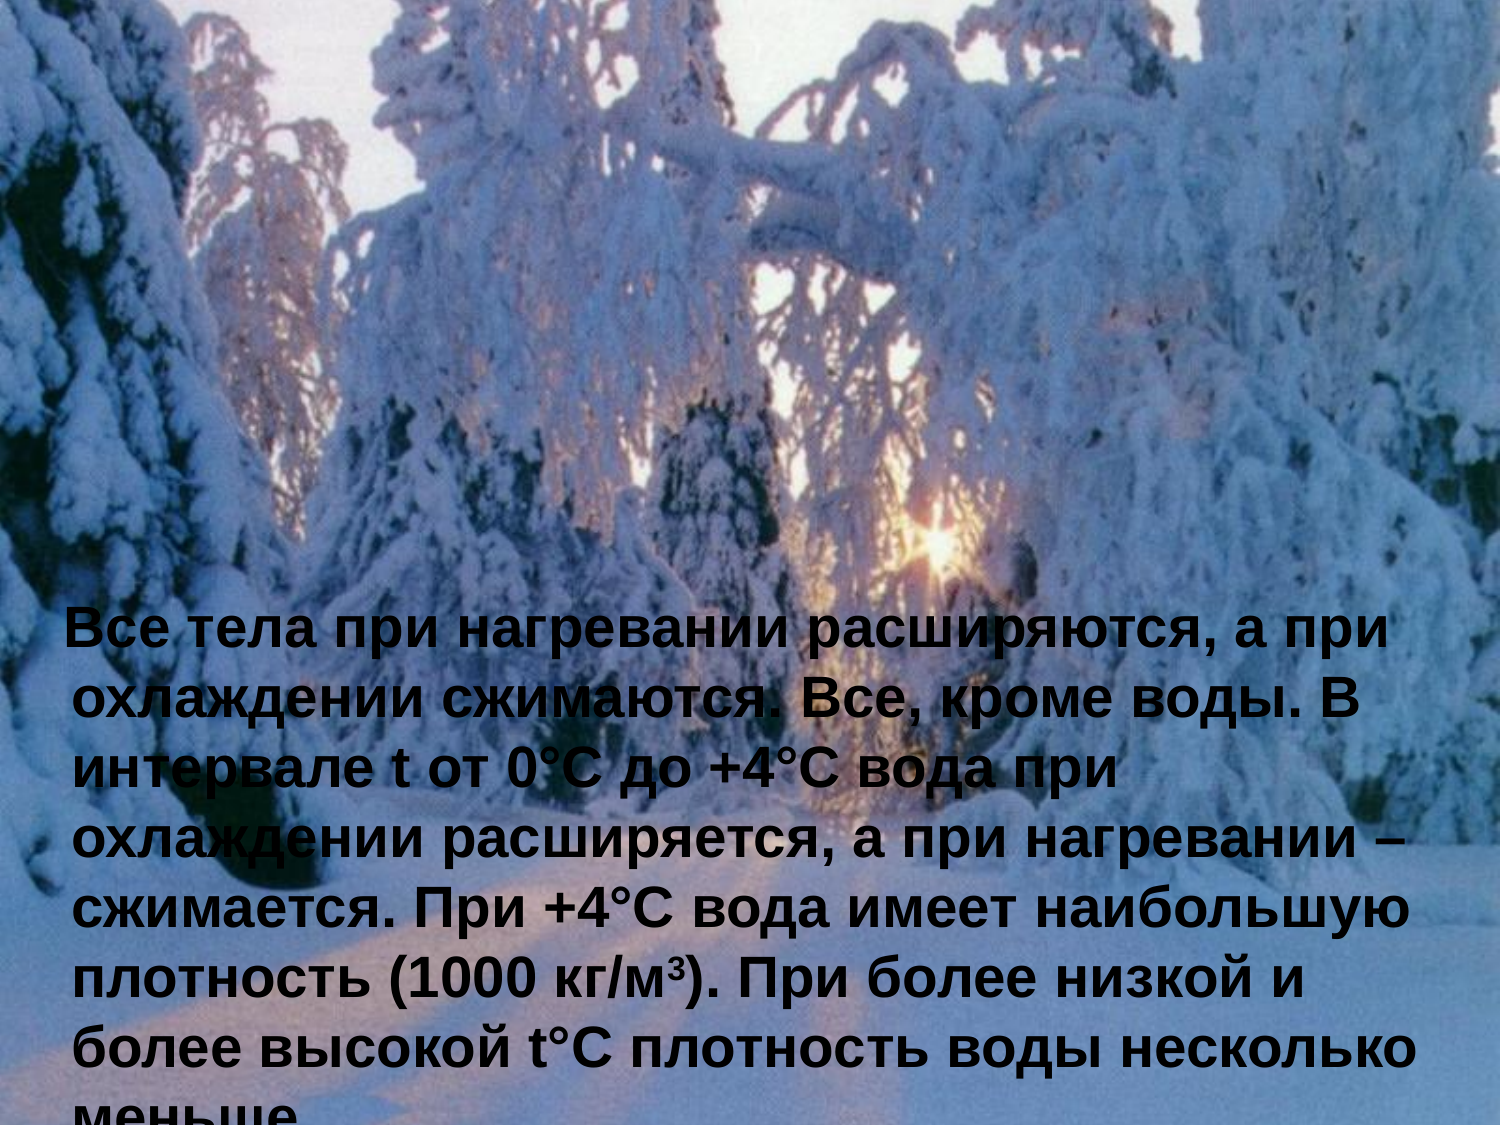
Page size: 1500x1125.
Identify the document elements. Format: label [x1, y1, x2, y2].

list [0, 0, 1500, 1125]
